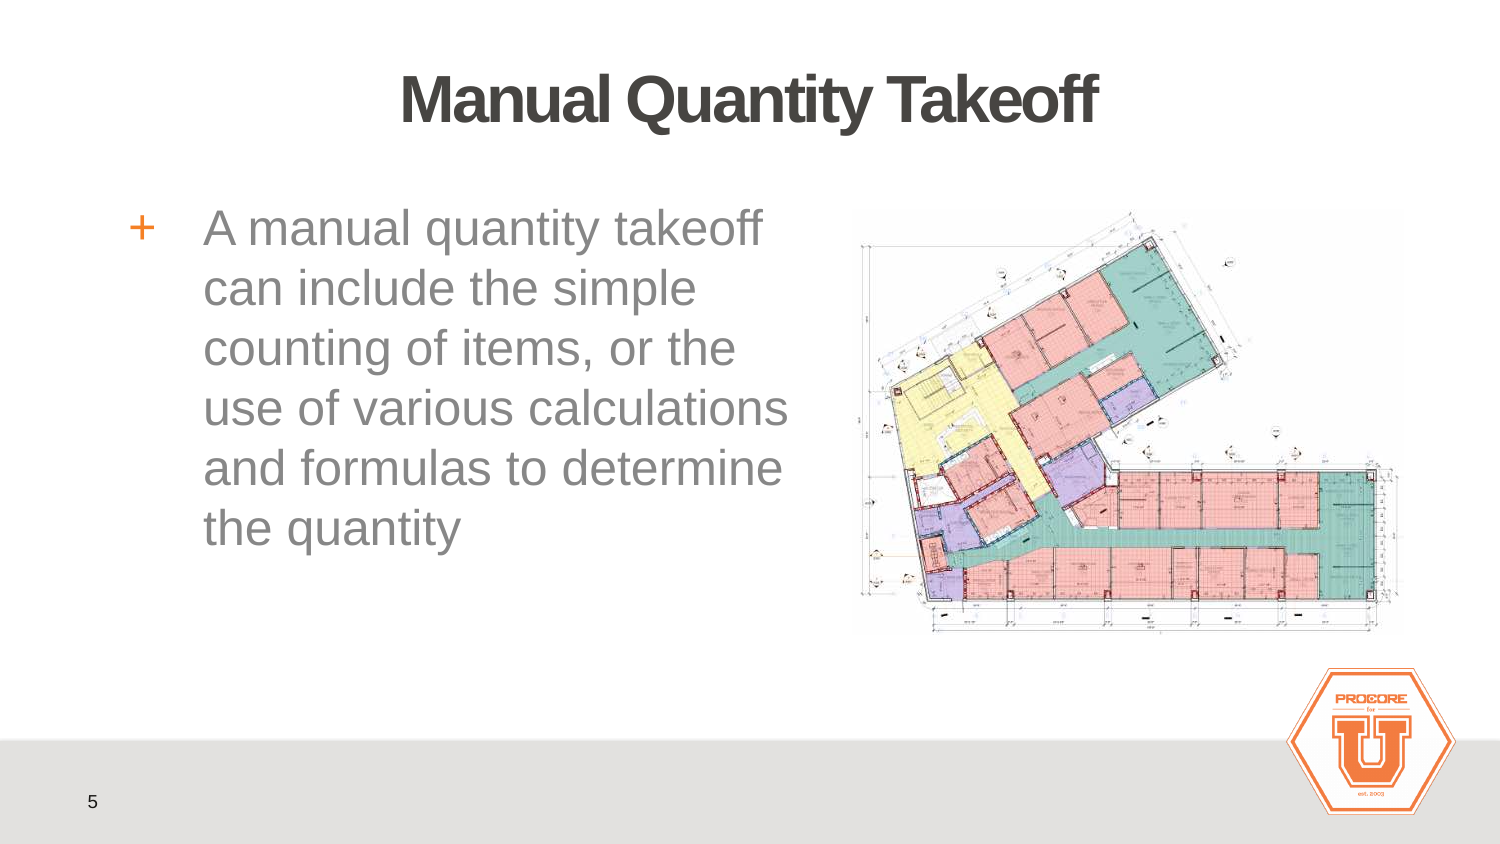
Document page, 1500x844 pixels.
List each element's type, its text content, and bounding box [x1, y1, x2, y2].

title Manual Quantity Takeoff [0, 59, 1500, 133]
slide_number 5 [44, 778, 113, 824]
picture [852, 208, 1404, 635]
subtitle A manual quantity takeoff can include the simple counting of items, or the use of various calculations and formulas to determine the quantity [113, 188, 811, 693]
picture [1286, 668, 1456, 815]
